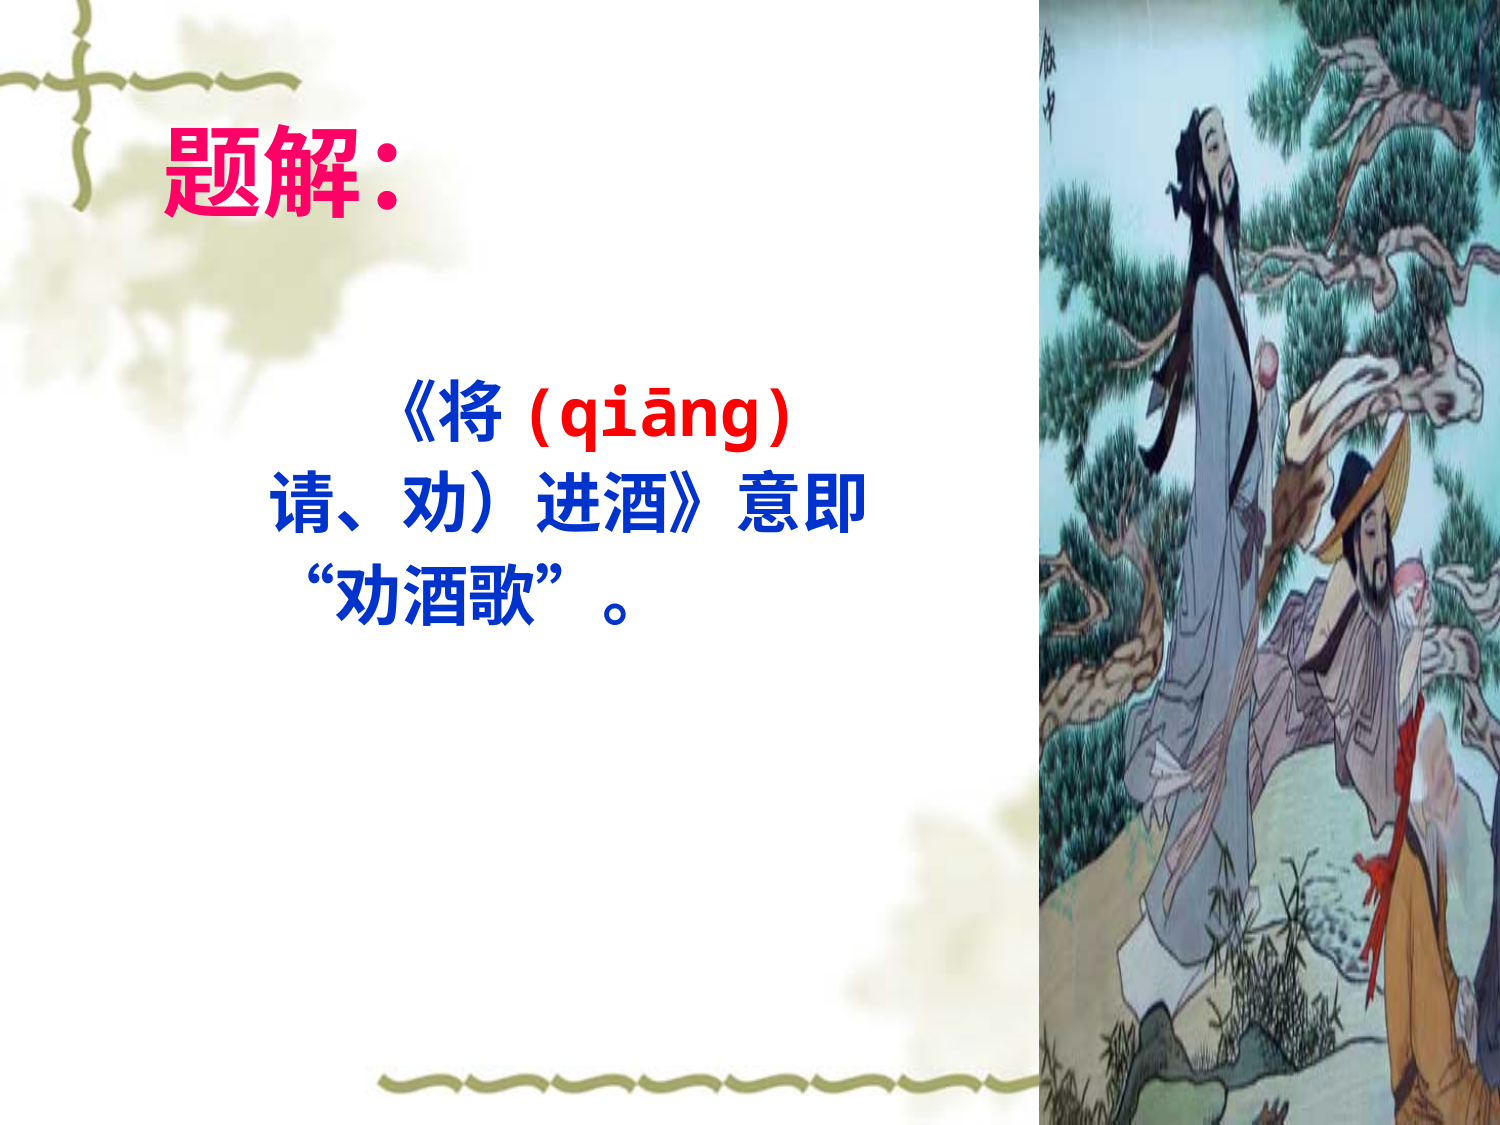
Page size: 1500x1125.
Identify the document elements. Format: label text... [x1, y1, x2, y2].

picture [0, 0, 1500, 1125]
text_box 题解： [147, 101, 1033, 297]
text_box 《将(qiāng)请、劝）进酒》意即“劝酒歌”。 [253, 350, 963, 641]
